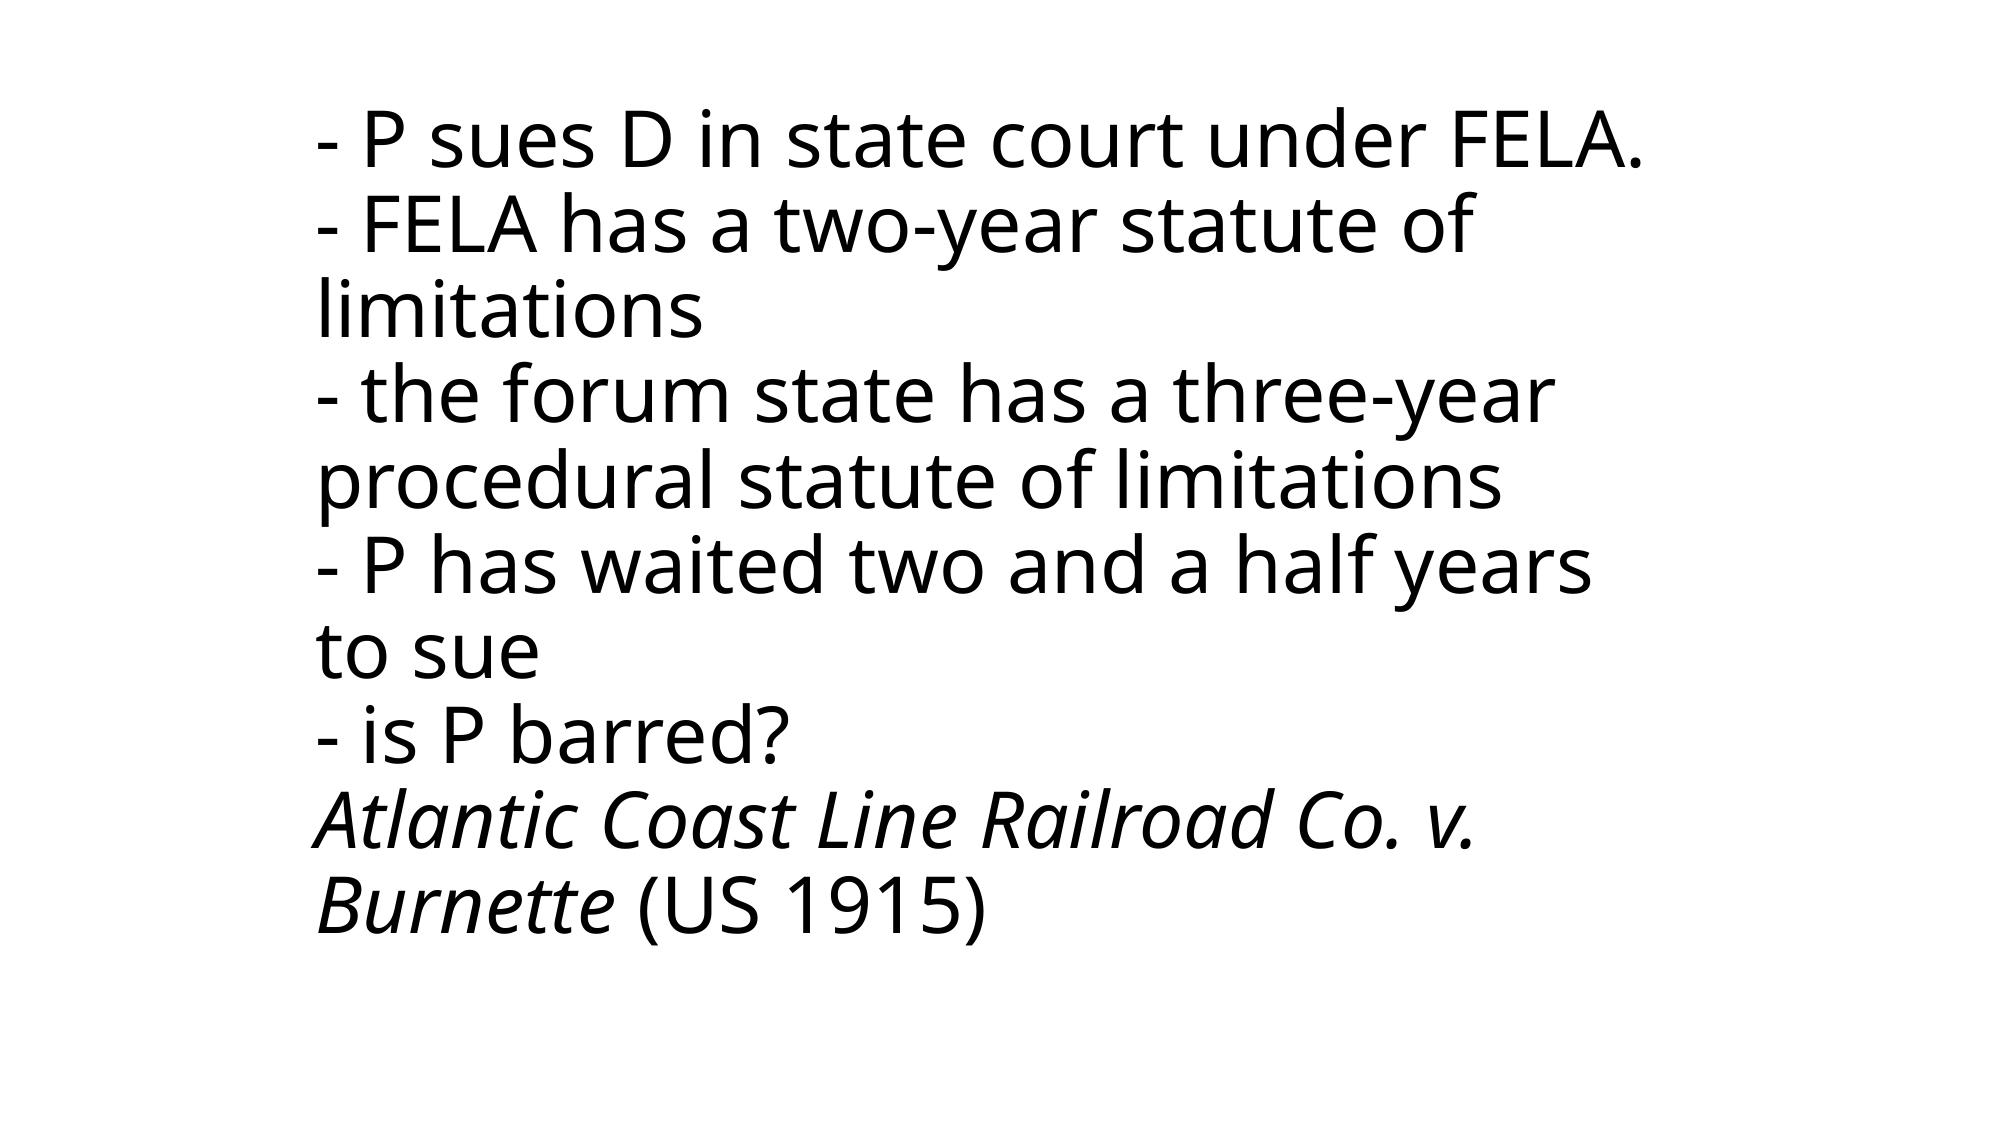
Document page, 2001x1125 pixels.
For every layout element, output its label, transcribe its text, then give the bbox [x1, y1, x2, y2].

title - P sues D in state court under FELA. - FELA has a two-year statute of limitations - the forum state has a three-year procedural statute of limitations - P has waited two and a half years to sue - is P barred? Atlantic Coast Line Railroad Co. v. Burnette (US 1915) [300, 45, 1675, 1100]
